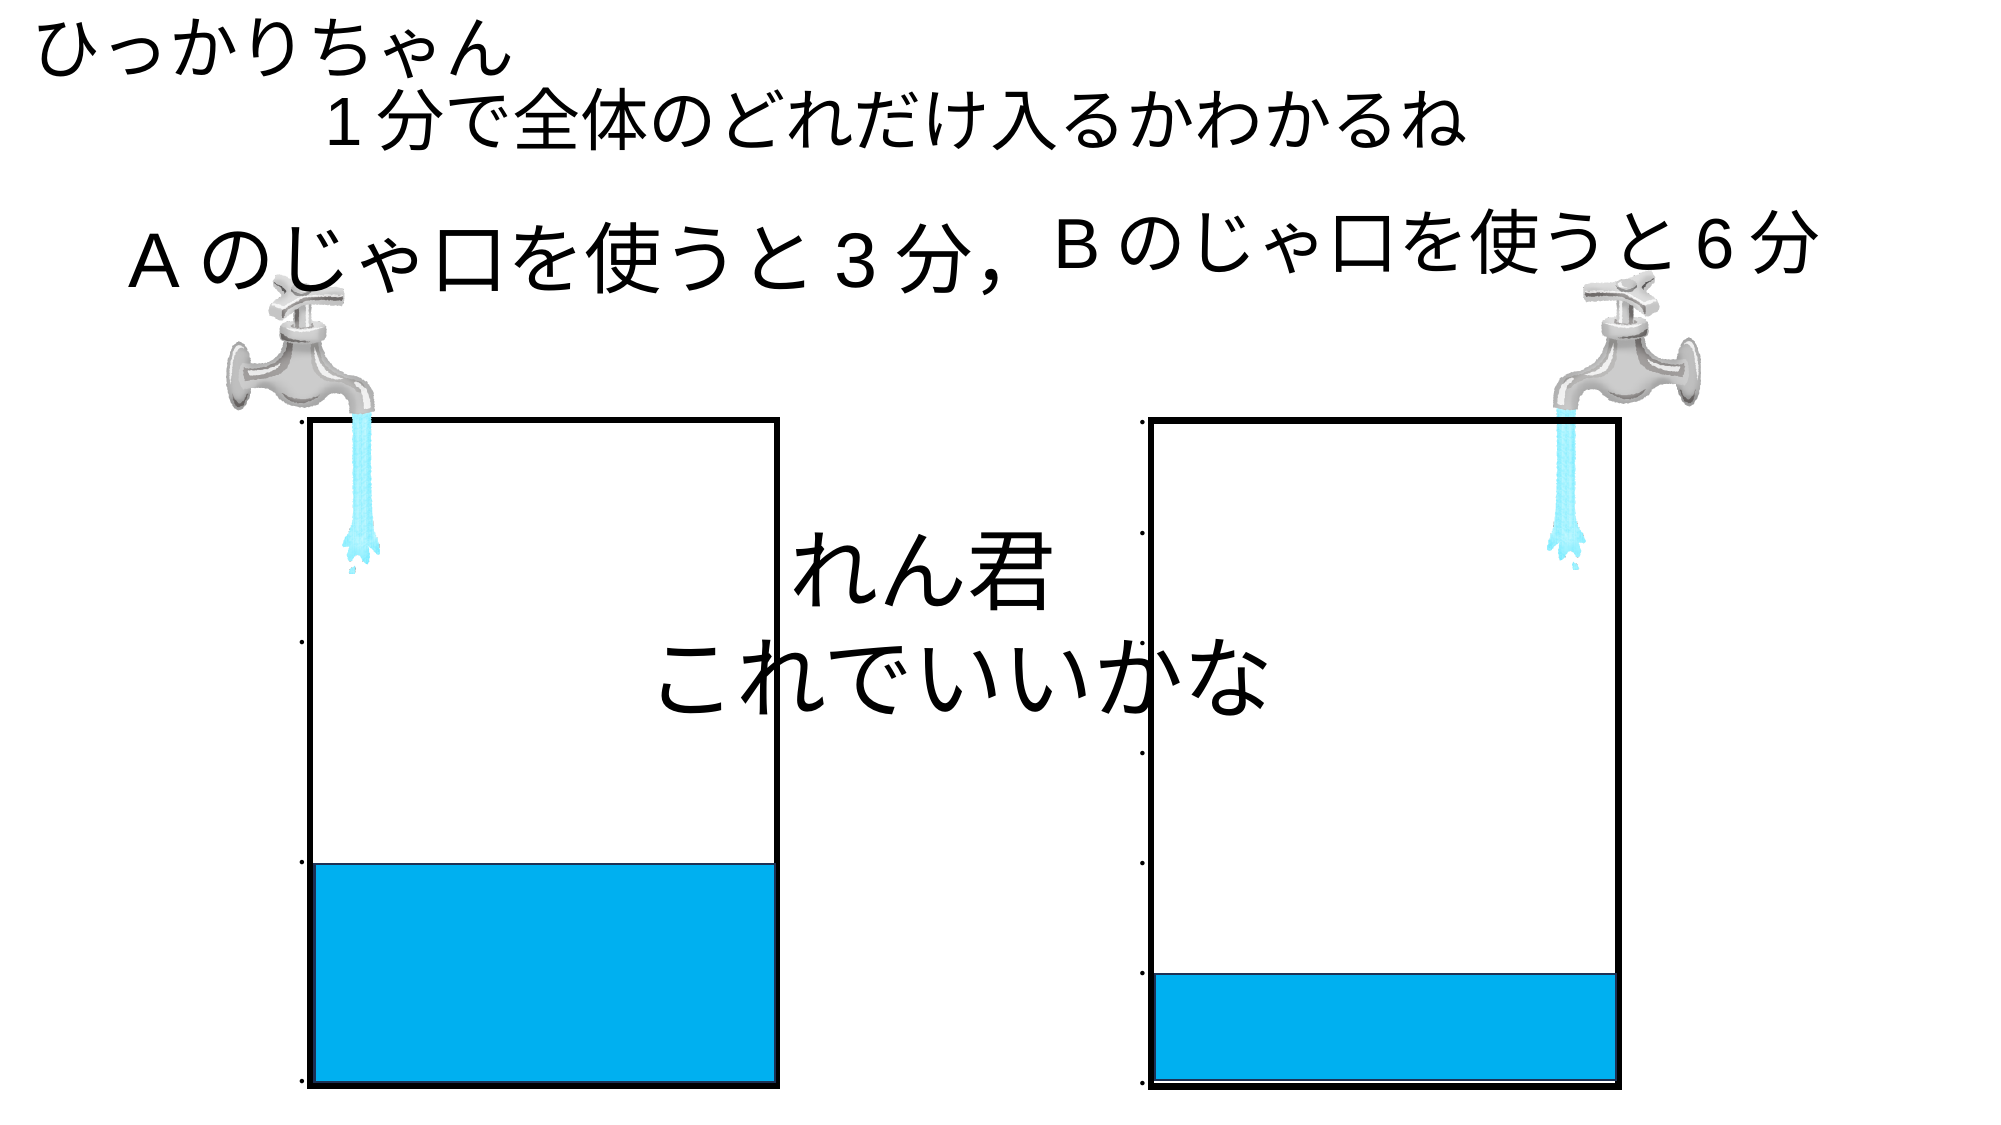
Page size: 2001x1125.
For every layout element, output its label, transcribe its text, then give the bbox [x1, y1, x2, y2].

text_box [320, 419, 778, 1087]
text_box [1161, 973, 1617, 1081]
text_box [320, 863, 776, 1083]
text_box これでいいかな [1161, 626, 1297, 748]
text_box Aのじゃ口を使うと3分， [114, 212, 998, 320]
picture [225, 274, 380, 574]
text_box れん君 [775, 519, 1120, 626]
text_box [284, 409, 320, 1097]
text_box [1124, 409, 1161, 1099]
picture [1547, 270, 1701, 570]
text_box これでいいかな [631, 626, 1124, 748]
text_box Bのじゃ口を使うと6分 [954, 200, 1838, 308]
text_box 1分で全体のどれだけ入るかわかるね [309, 78, 1733, 212]
text_box ひっかりちゃん [16, 6, 539, 115]
text_box [1161, 419, 1619, 1087]
